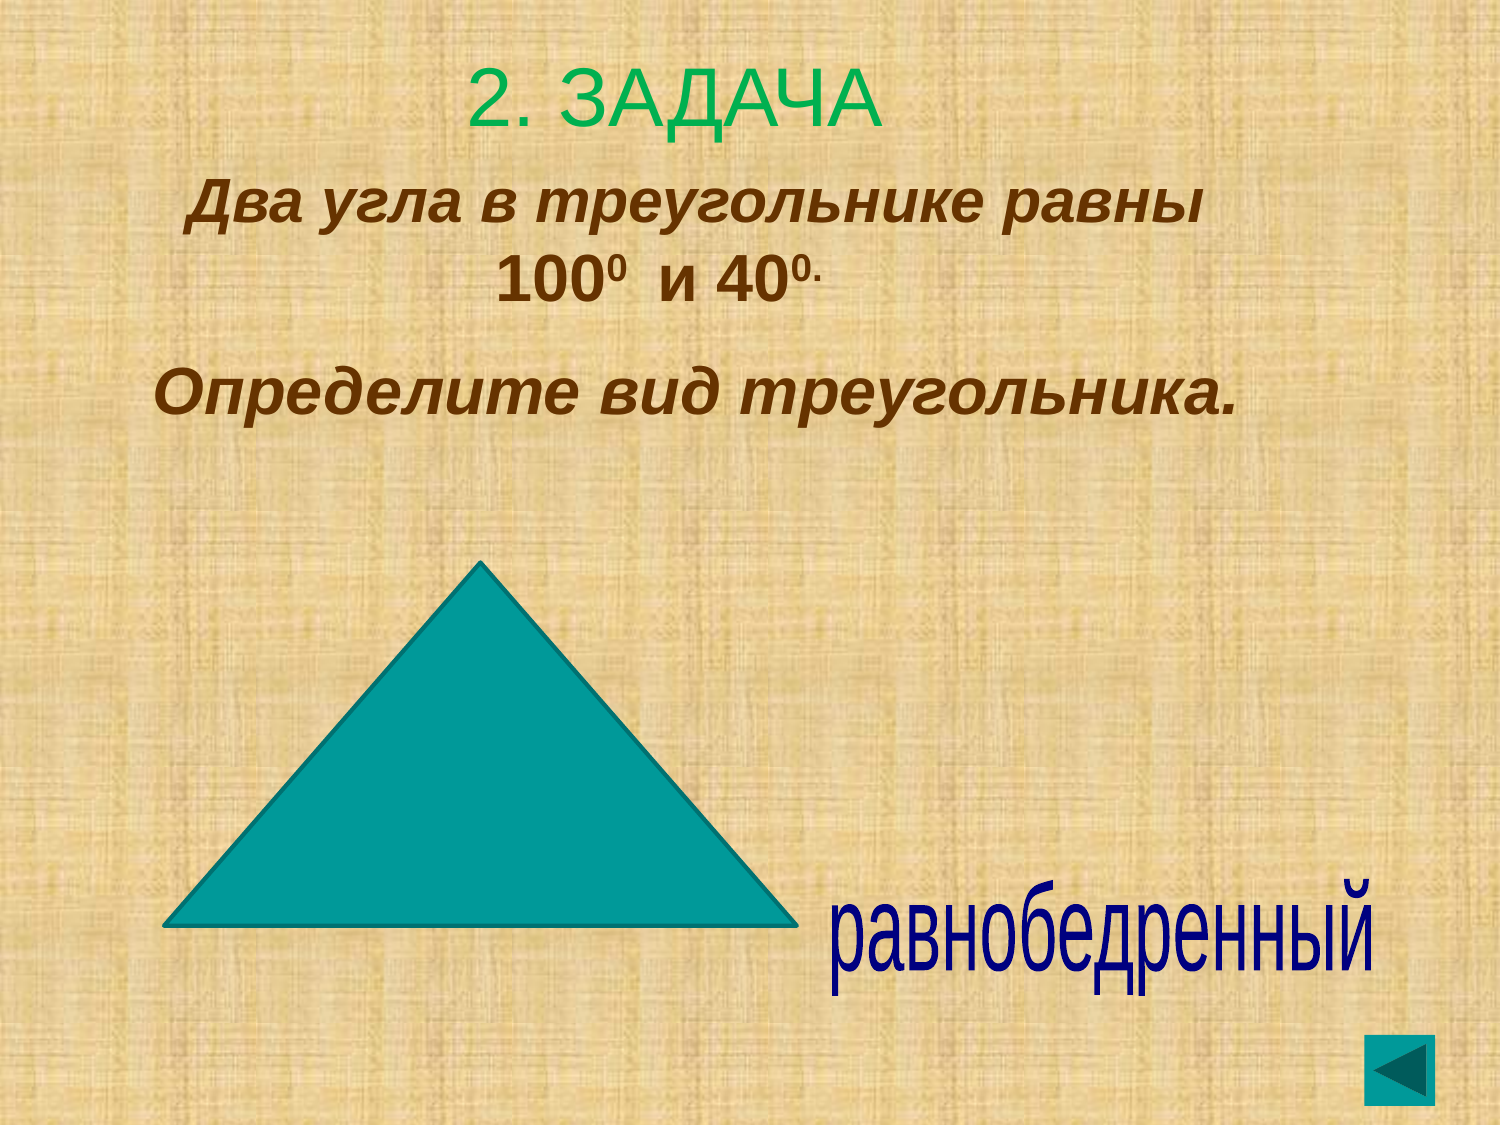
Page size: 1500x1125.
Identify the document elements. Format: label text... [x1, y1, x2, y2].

text_box Два угла в треугольнике равны 1000 и 400. Определите вид треугольника. [117, 152, 1277, 542]
text_box [162, 560, 799, 928]
text_box [1364, 1034, 1436, 1106]
title 2. ЗАДАЧА [0, 0, 1351, 188]
picture [0, 0, 1500, 1125]
